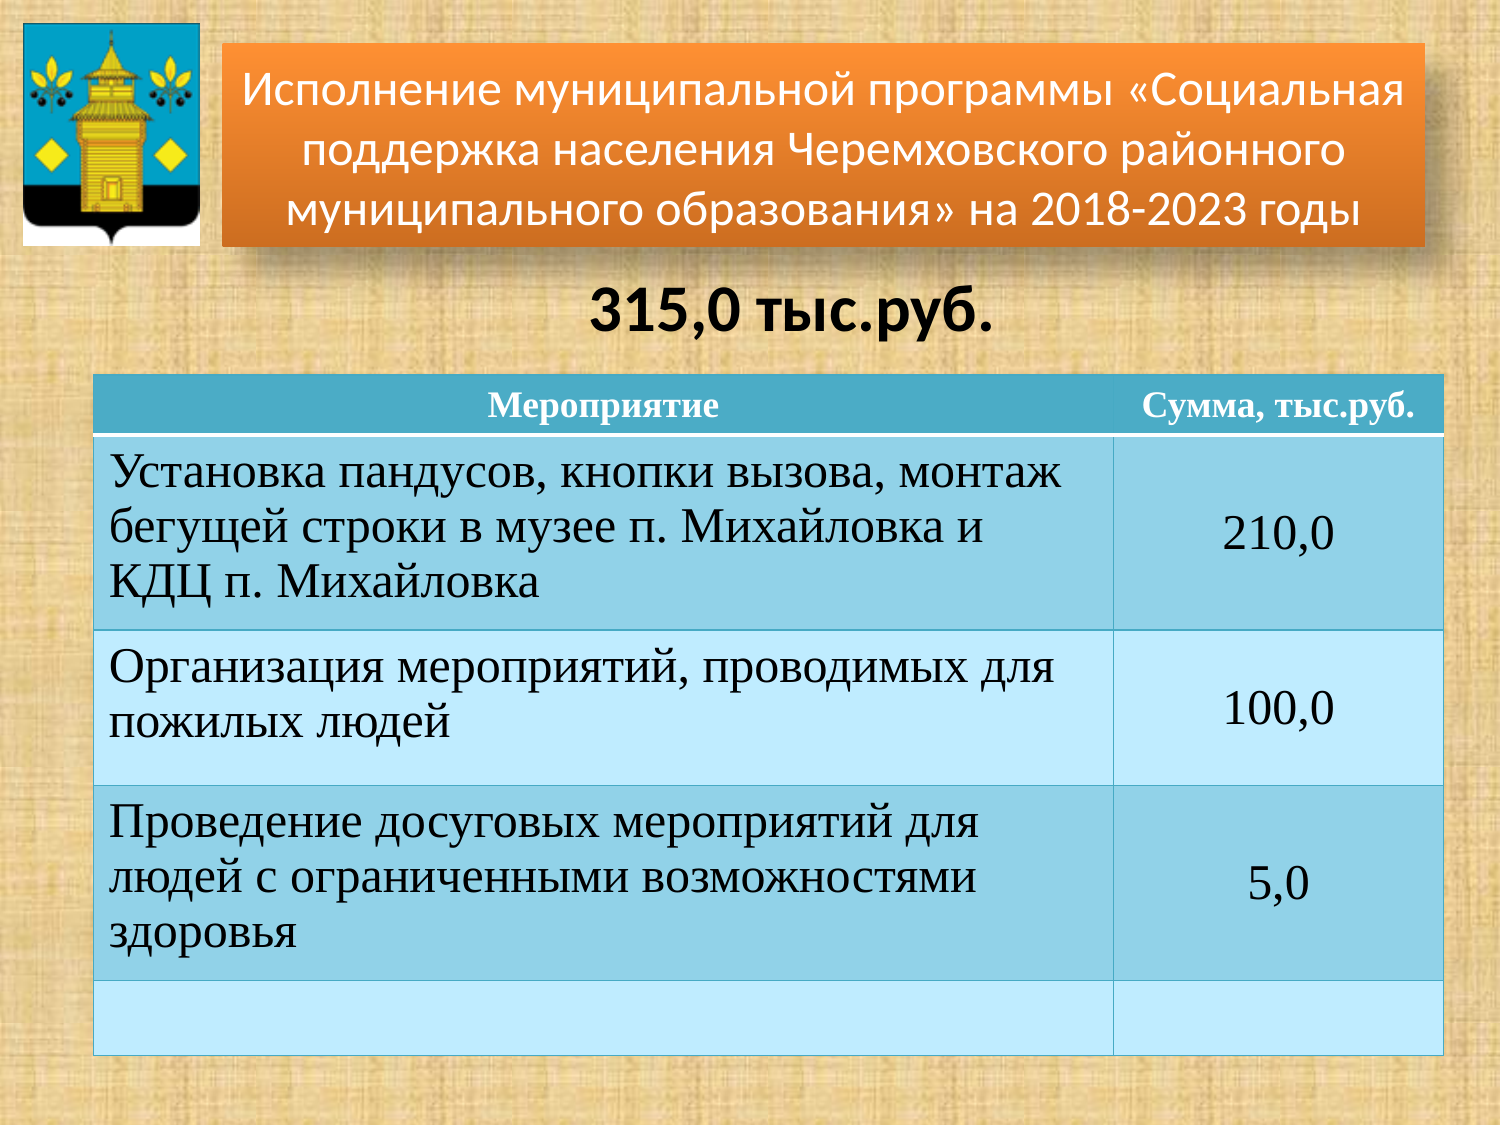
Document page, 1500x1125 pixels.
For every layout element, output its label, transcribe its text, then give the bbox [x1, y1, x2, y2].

picture [0, 0, 1500, 1125]
table_cell 210,0 [1114, 437, 1443, 629]
title Исполнение муниципальной программы «Социальная поддержка населения Черемховского районного муниципального образования» на 2018-2023 годы [222, 43, 1425, 247]
table_header Мероприятие [94, 376, 1113, 433]
table_header Сумма, тыс.руб. [1114, 376, 1443, 433]
table_cell [94, 981, 1113, 1055]
table_cell Установка пандусов, кнопки вызова, монтаж бегущей строки в музее п. Михайловка и КДЦ п. Михайловка [94, 437, 1113, 629]
table_cell Организация мероприятий, проводимых для пожилых людей [94, 631, 1113, 785]
table_cell [1114, 981, 1443, 1055]
table_cell 100,0 [1114, 631, 1443, 785]
table_cell Проведение досуговых мероприятий для людей с ограниченными возможностями здоровья [94, 786, 1113, 980]
text_box 315,0 тыс.руб. [574, 257, 1020, 353]
table_cell 5,0 [1114, 786, 1443, 980]
